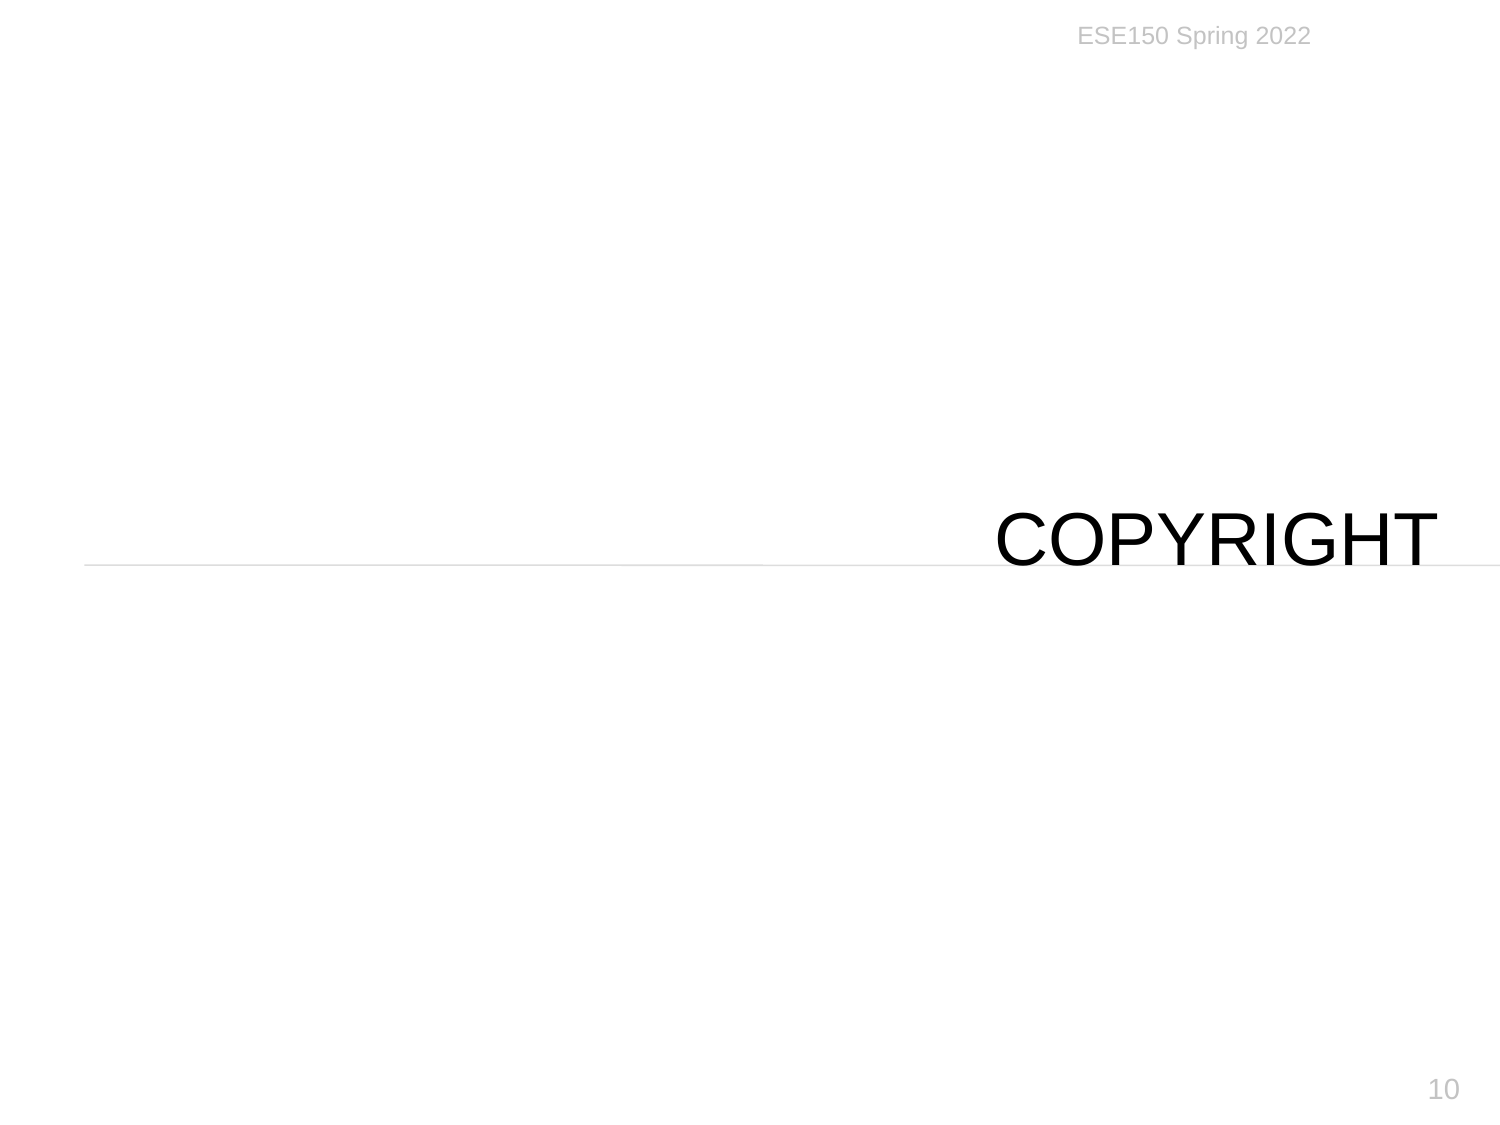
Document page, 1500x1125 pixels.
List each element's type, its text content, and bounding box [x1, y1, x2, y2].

slide_number ESE150 Spring 2022 [1062, 12, 1475, 60]
title Copyright [29, 483, 1455, 678]
slide_number 10 [1350, 1062, 1475, 1103]
